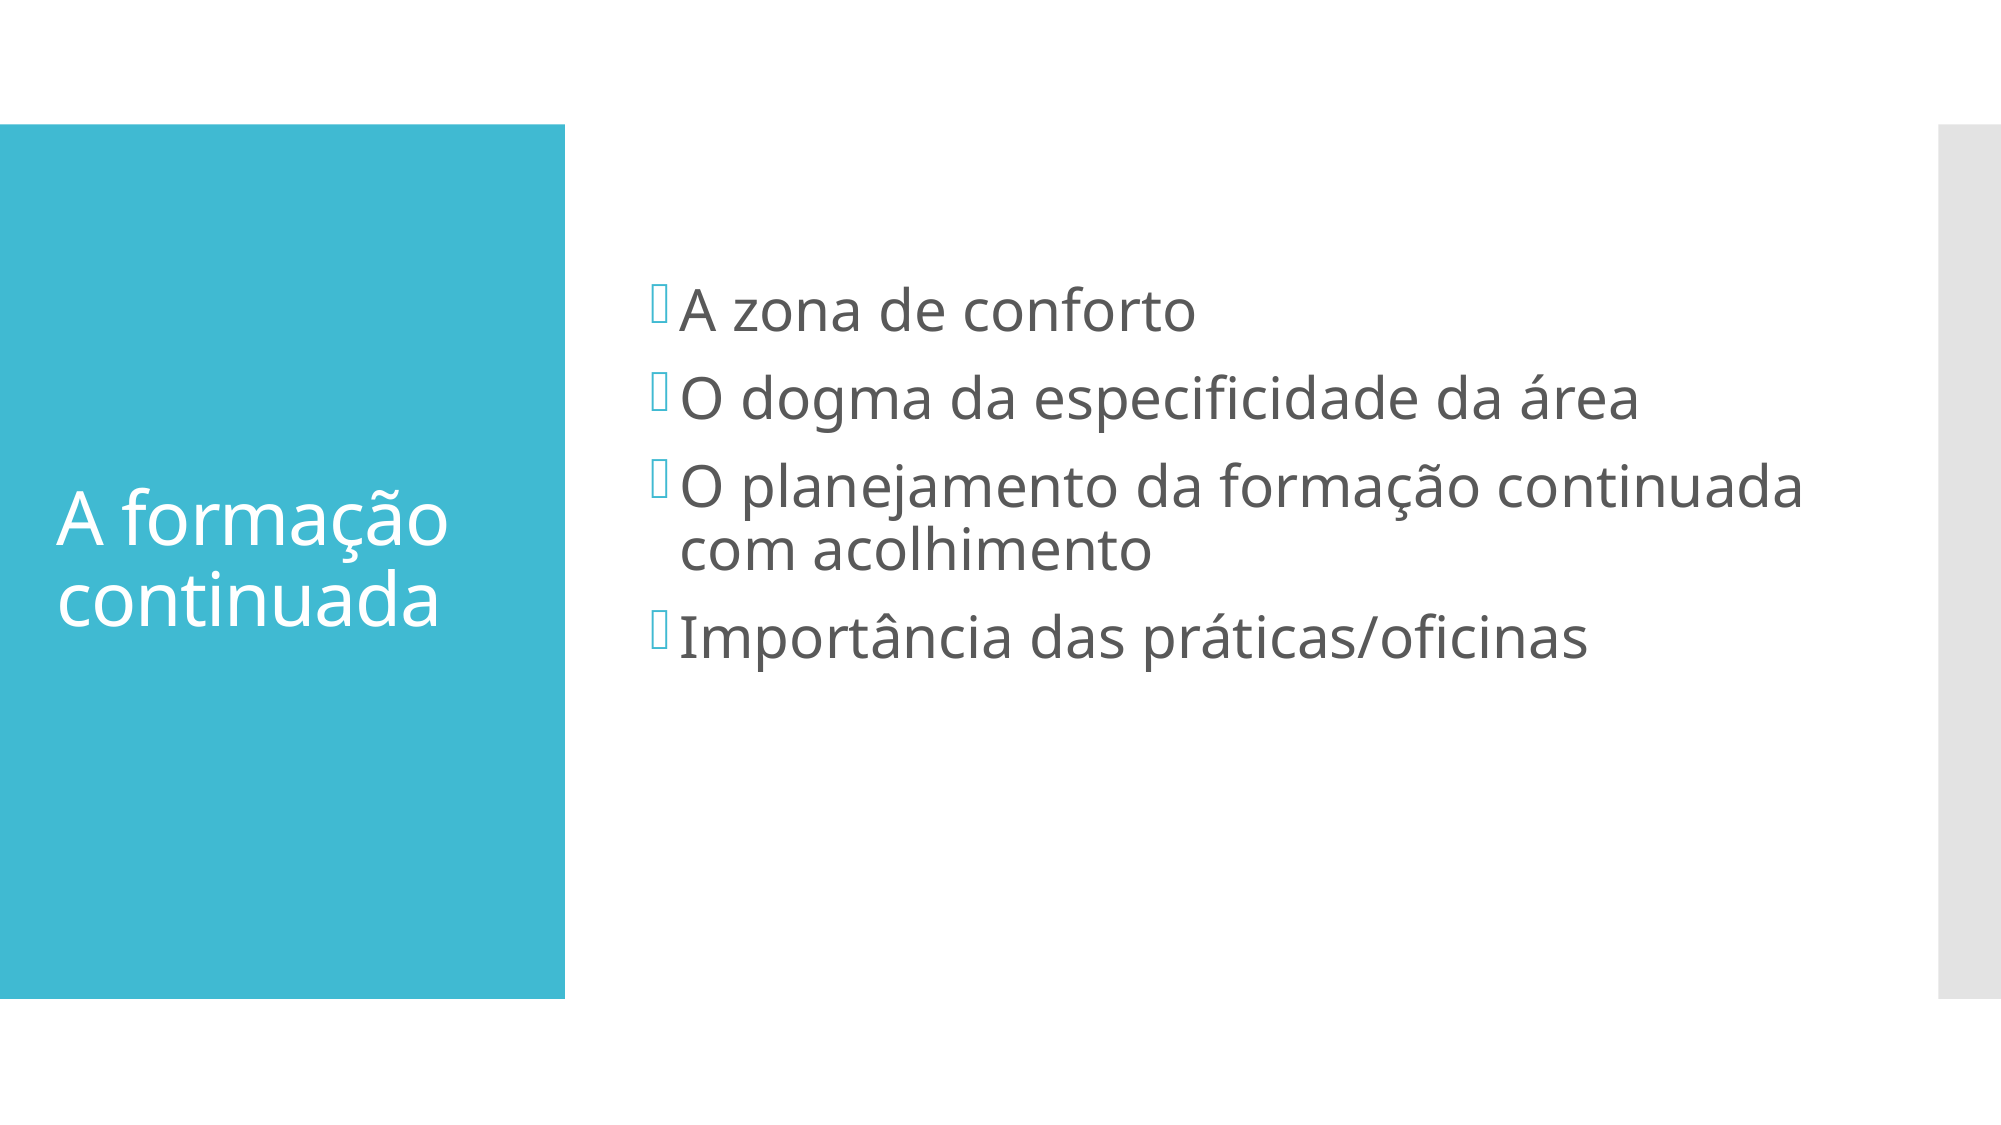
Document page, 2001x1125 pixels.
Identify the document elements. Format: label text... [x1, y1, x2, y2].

title A formação continuada [41, 184, 525, 940]
list A zona de conforto O dogma da especificidade da área O planejamento da formação continuada com acolhimento Importância das práticas/oficinas [634, 141, 1835, 982]
